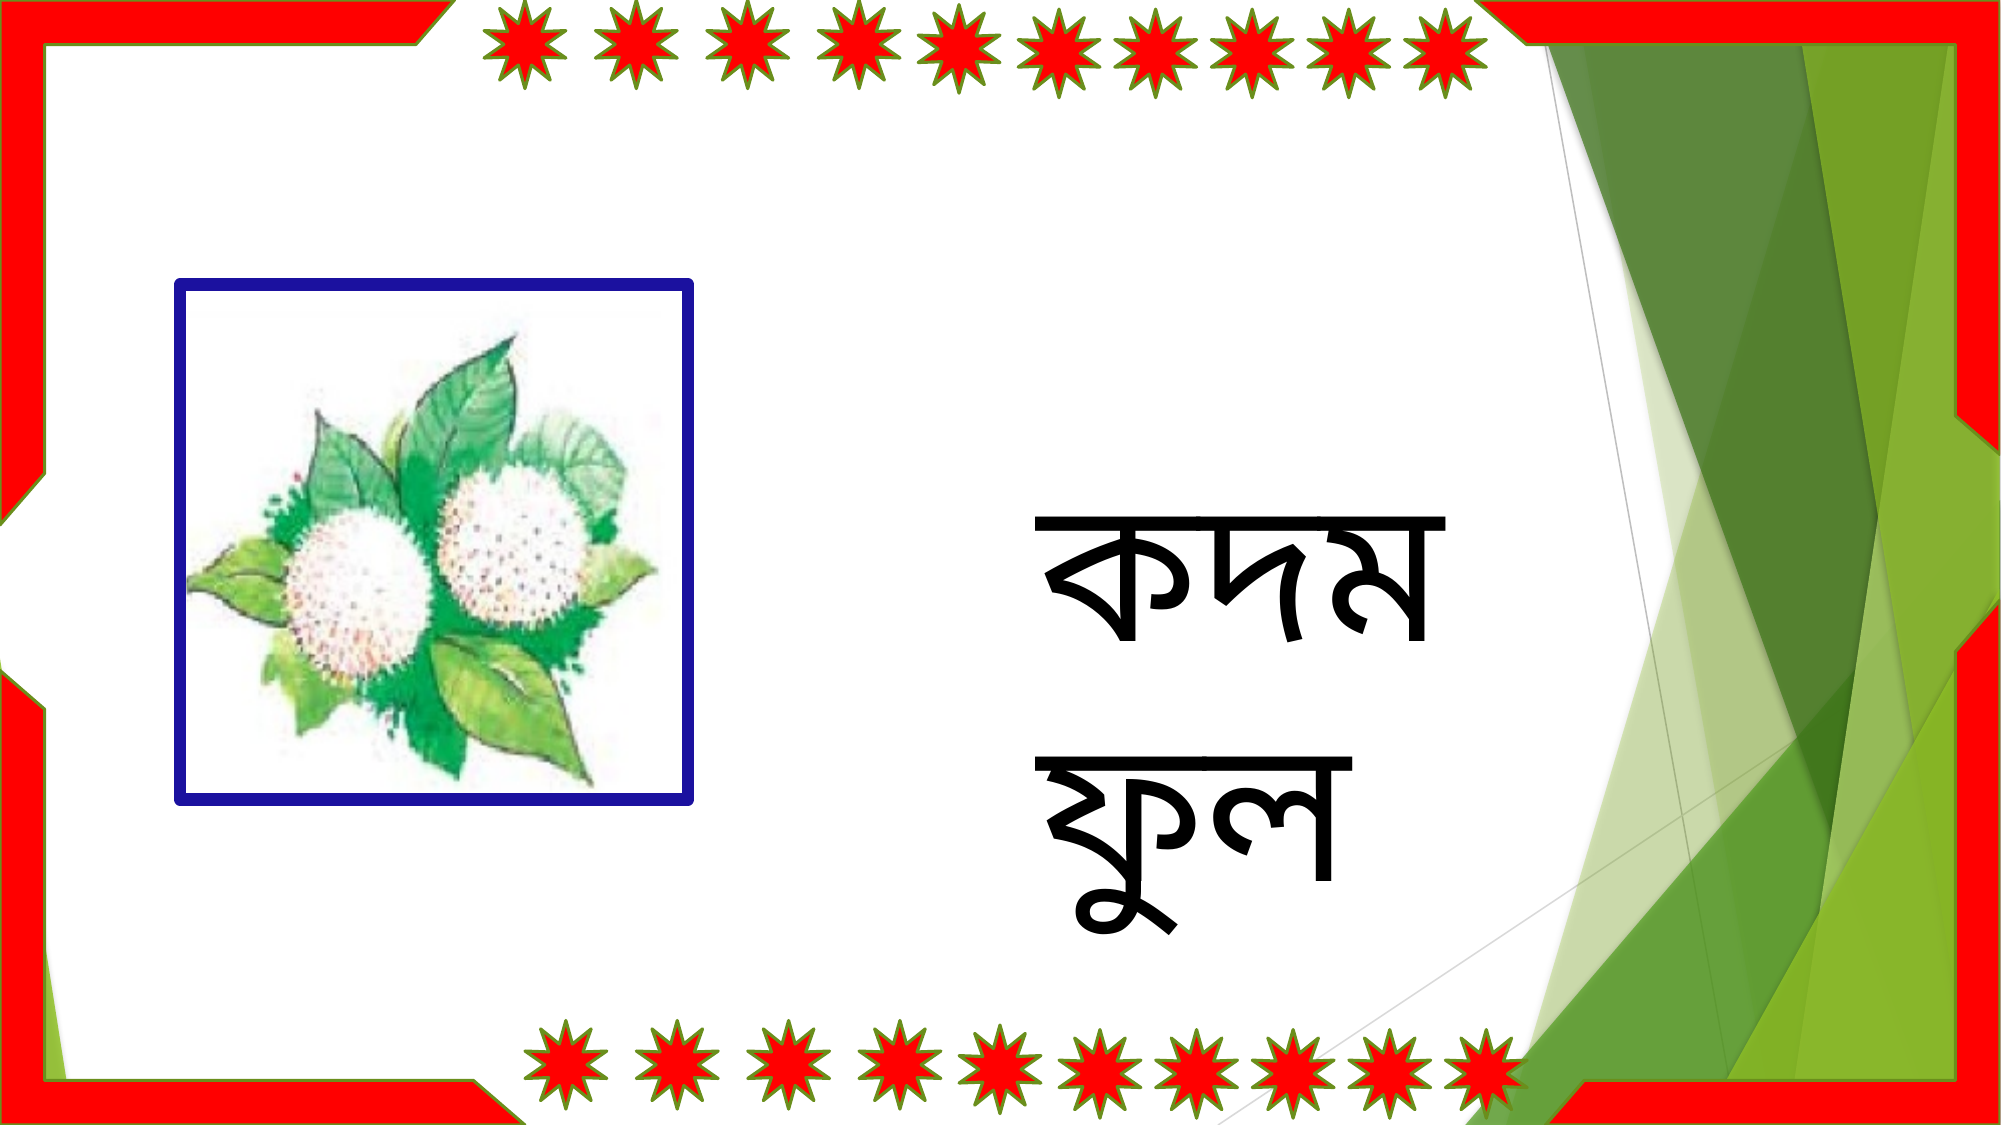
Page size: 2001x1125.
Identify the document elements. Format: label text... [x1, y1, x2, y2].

text_box কদমফুল [1022, 433, 1614, 929]
picture [185, 290, 683, 794]
